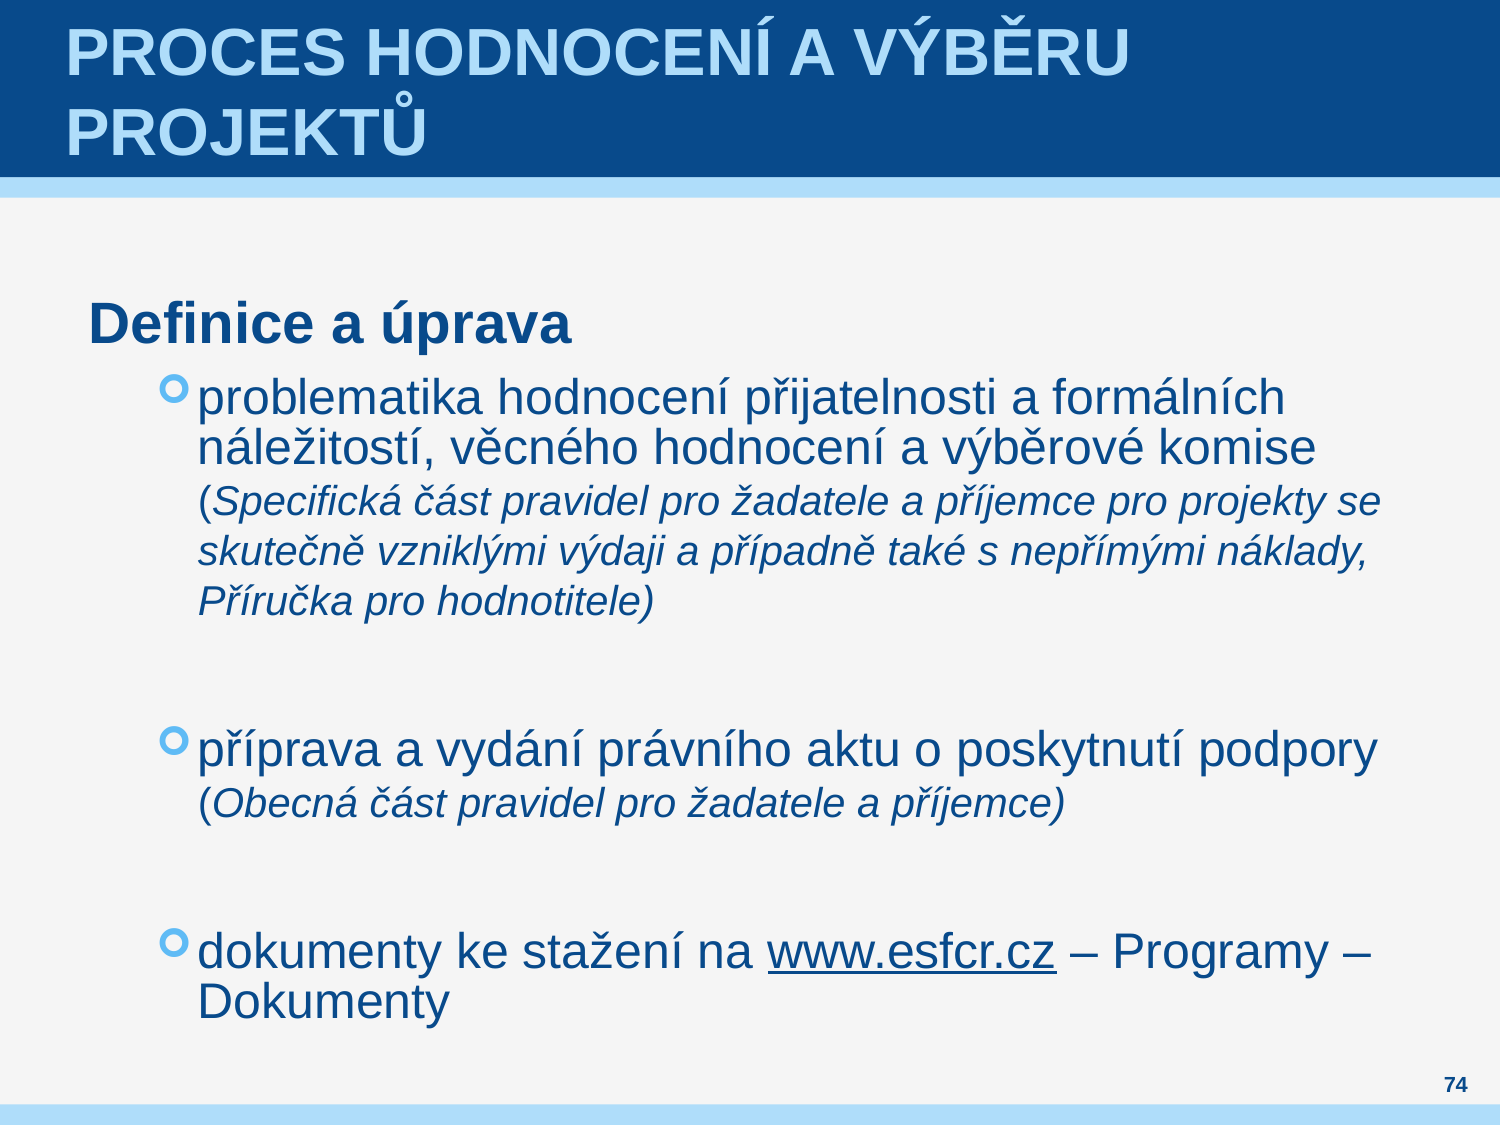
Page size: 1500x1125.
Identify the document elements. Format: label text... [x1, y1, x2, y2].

slide_number 74 [1417, 1068, 1495, 1099]
list Definice a úprava problematika hodnocení přijatelnosti a formálních náležitostí, věcného hodnocení a výběrové komise (Specifická část pravidel pro žadatele a příjemce pro projekty se skutečně vzniklými výdaji a případně také s nepřímými náklady, Příručka pro hodnotitele) příprava a vydání právního aktu o poskytnutí podpory (Obecná část pravidel pro žadatele a příjemce) dokumenty ke stažení na www.esfcr.cz – Programy – Dokumenty [88, 295, 1412, 1004]
title Proces hodnocení a výběru projektů [59, 0, 1441, 178]
